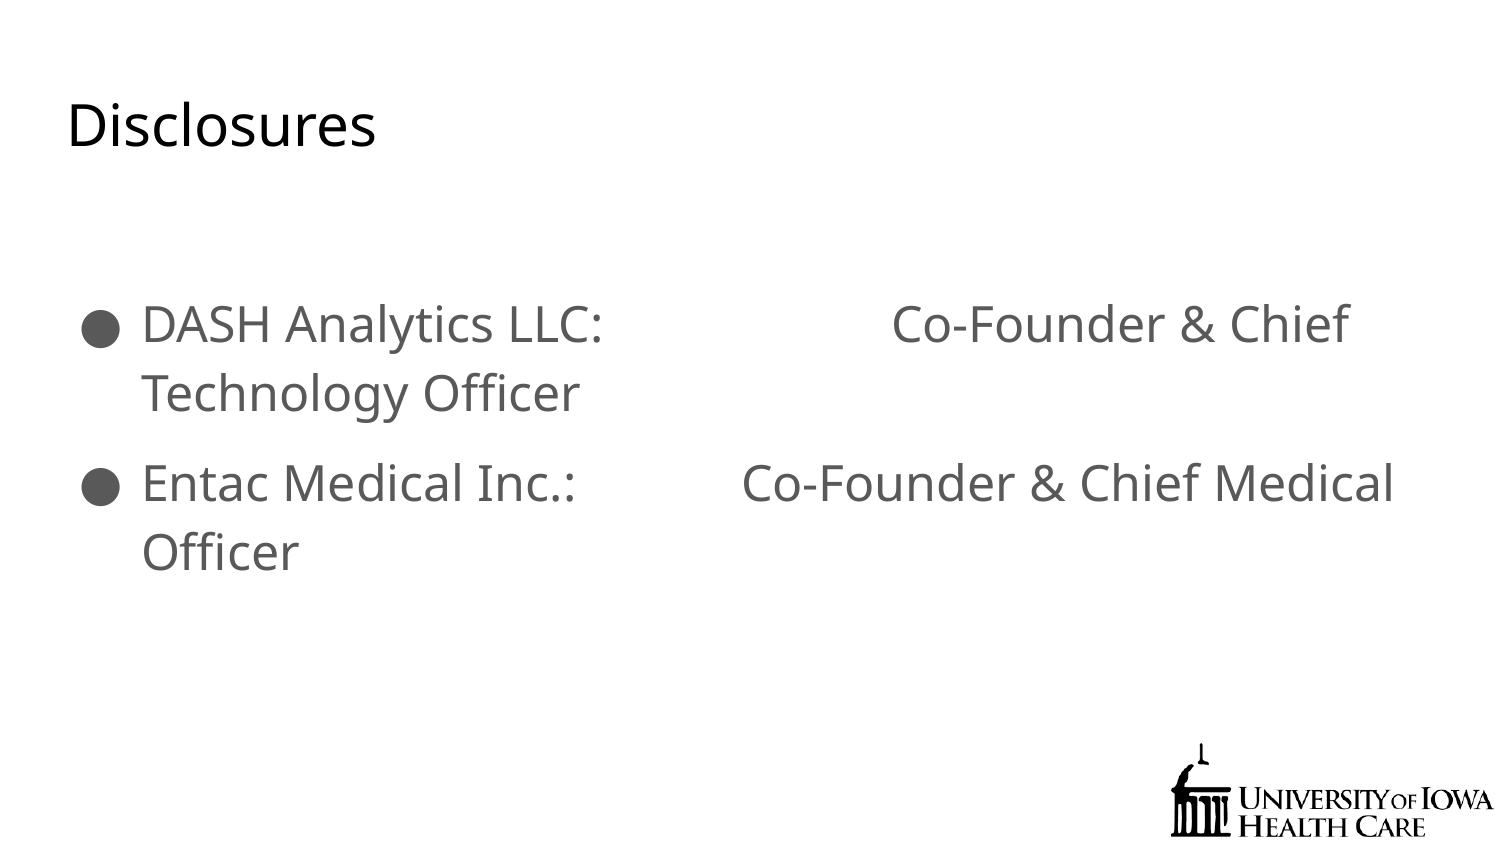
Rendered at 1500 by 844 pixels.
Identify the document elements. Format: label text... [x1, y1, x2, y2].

title Disclosures [51, 72, 1449, 167]
picture [1171, 743, 1494, 837]
list DASH Analytics LLC: Co-Founder & Chief Technology Officer Entac Medical Inc.: Co-Founder & Chief Medical Officer [51, 268, 1449, 483]
